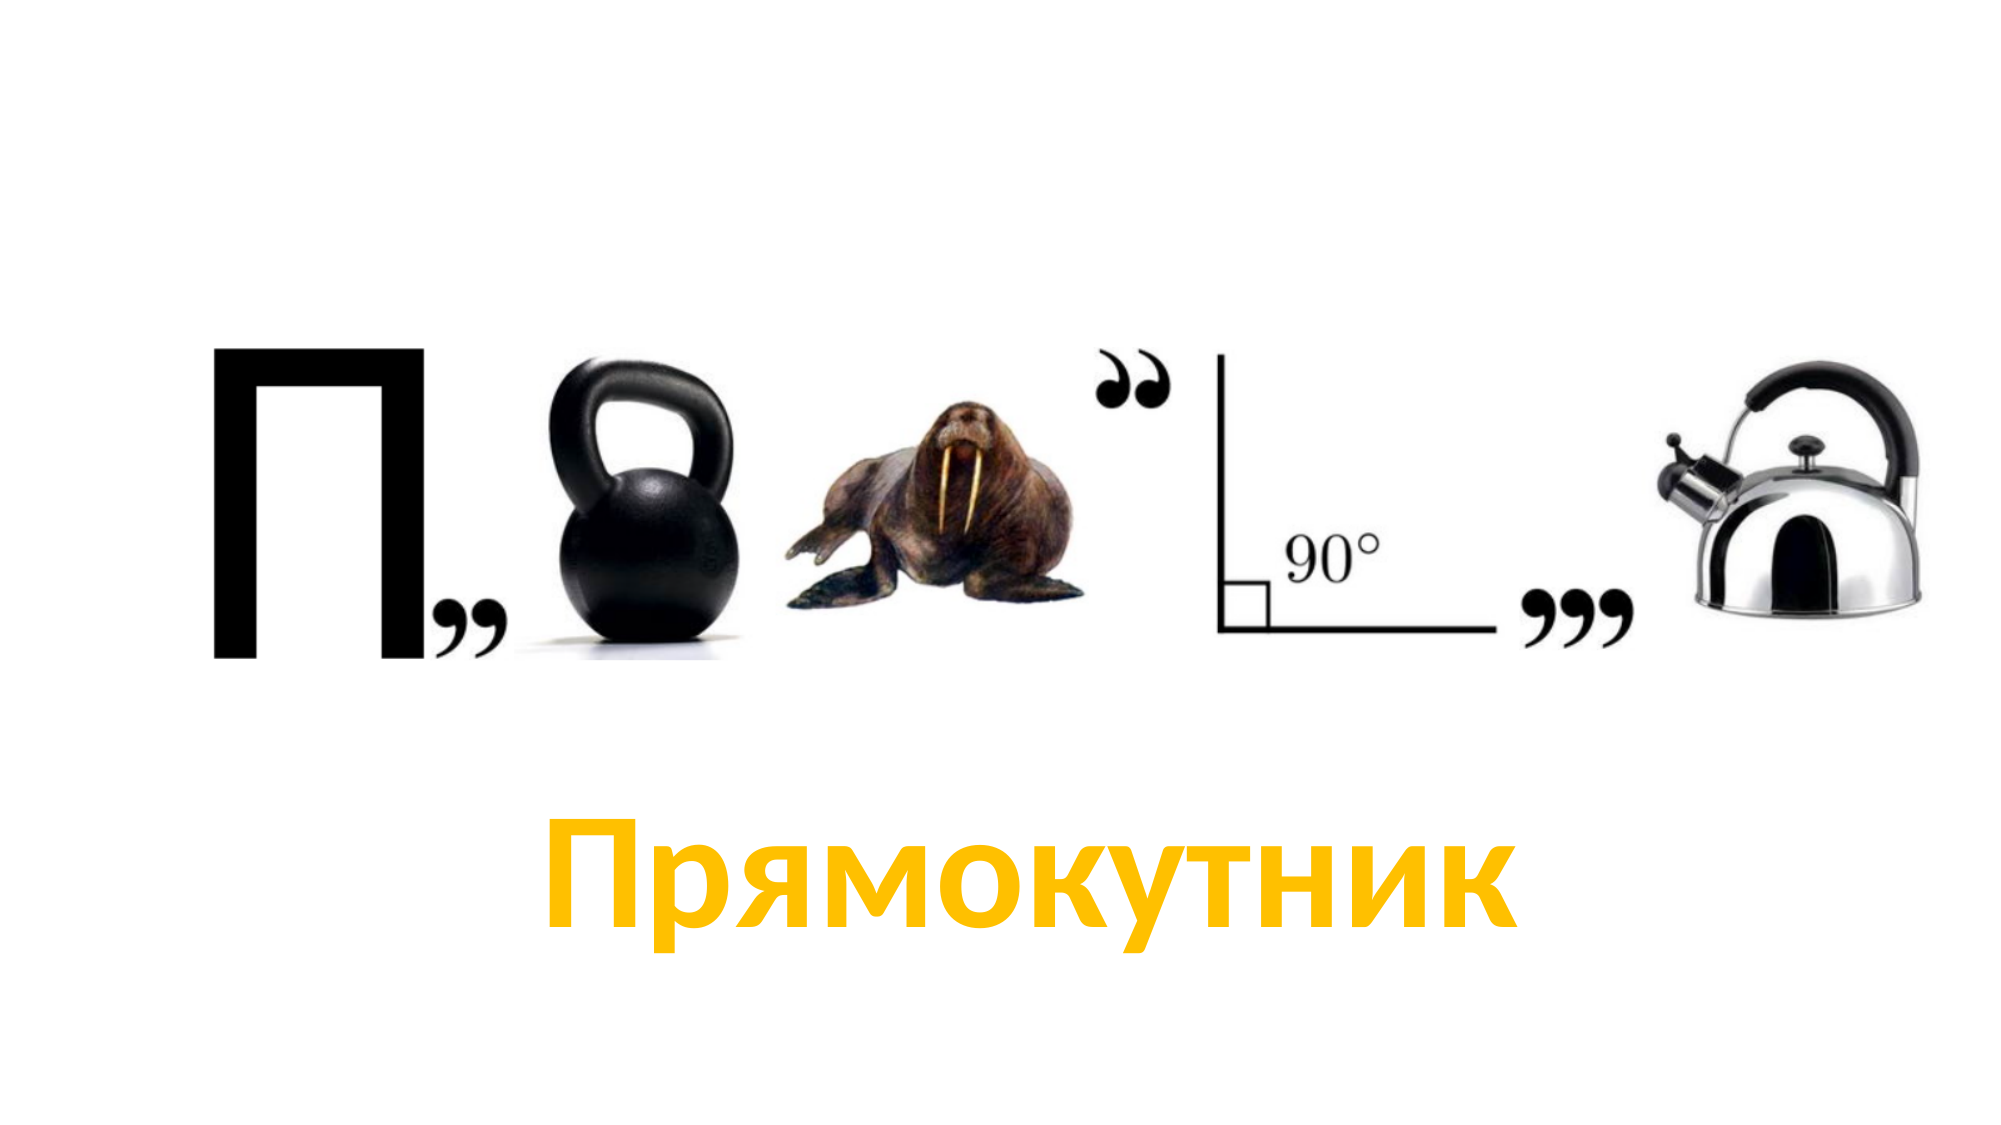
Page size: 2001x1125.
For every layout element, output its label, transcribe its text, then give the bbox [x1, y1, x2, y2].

text_box Прямокутник [479, 752, 1580, 968]
picture [179, 326, 1189, 684]
picture [1198, 326, 1961, 684]
